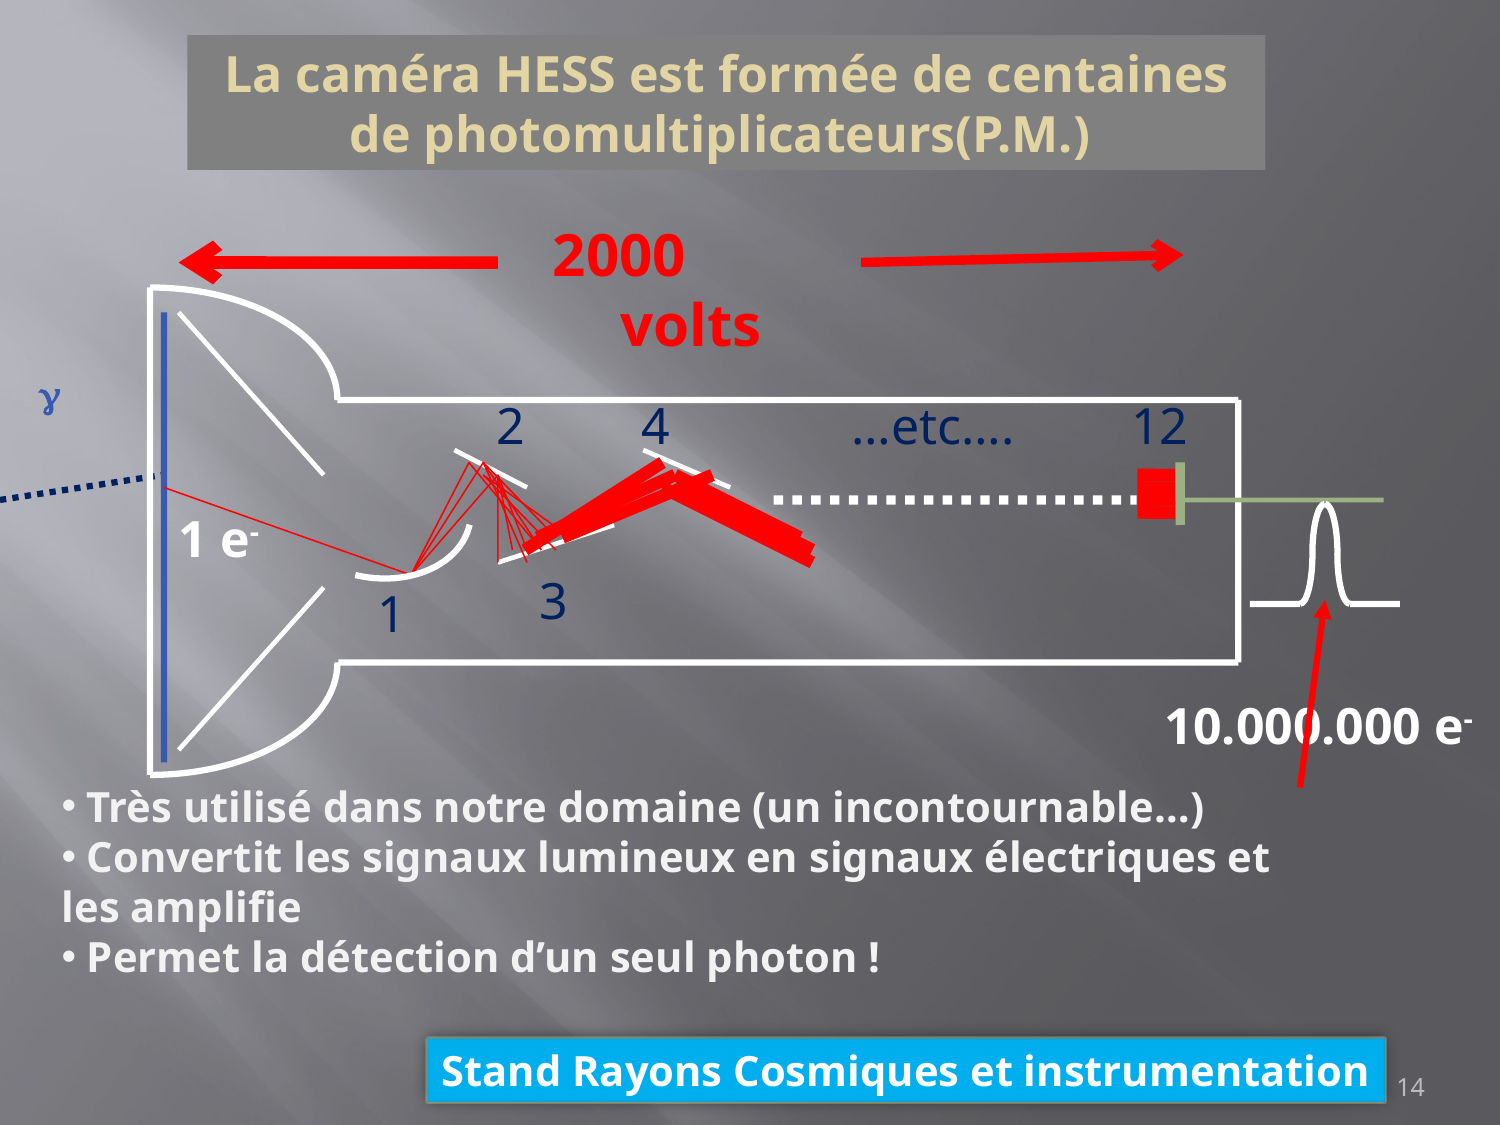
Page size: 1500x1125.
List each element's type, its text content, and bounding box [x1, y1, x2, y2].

text_box La caméra HESS est formée de centaines de photomultiplicateurs(P.M.) [187, 35, 1266, 170]
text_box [0, 255, 1500, 773]
slide_number 14 [1299, 1052, 1425, 1113]
text_box Très utilisé dans notre domaine (un incontournable…) Convertit les signaux lumineux en signaux électriques et les amplifie Permet la détection d’un seul photon ! [46, 783, 1290, 989]
list 2000 volts [515, 210, 832, 244]
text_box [1251, 505, 1399, 602]
text_box Stand Rayons Cosmiques et instrumentation [429, 1040, 1384, 1102]
